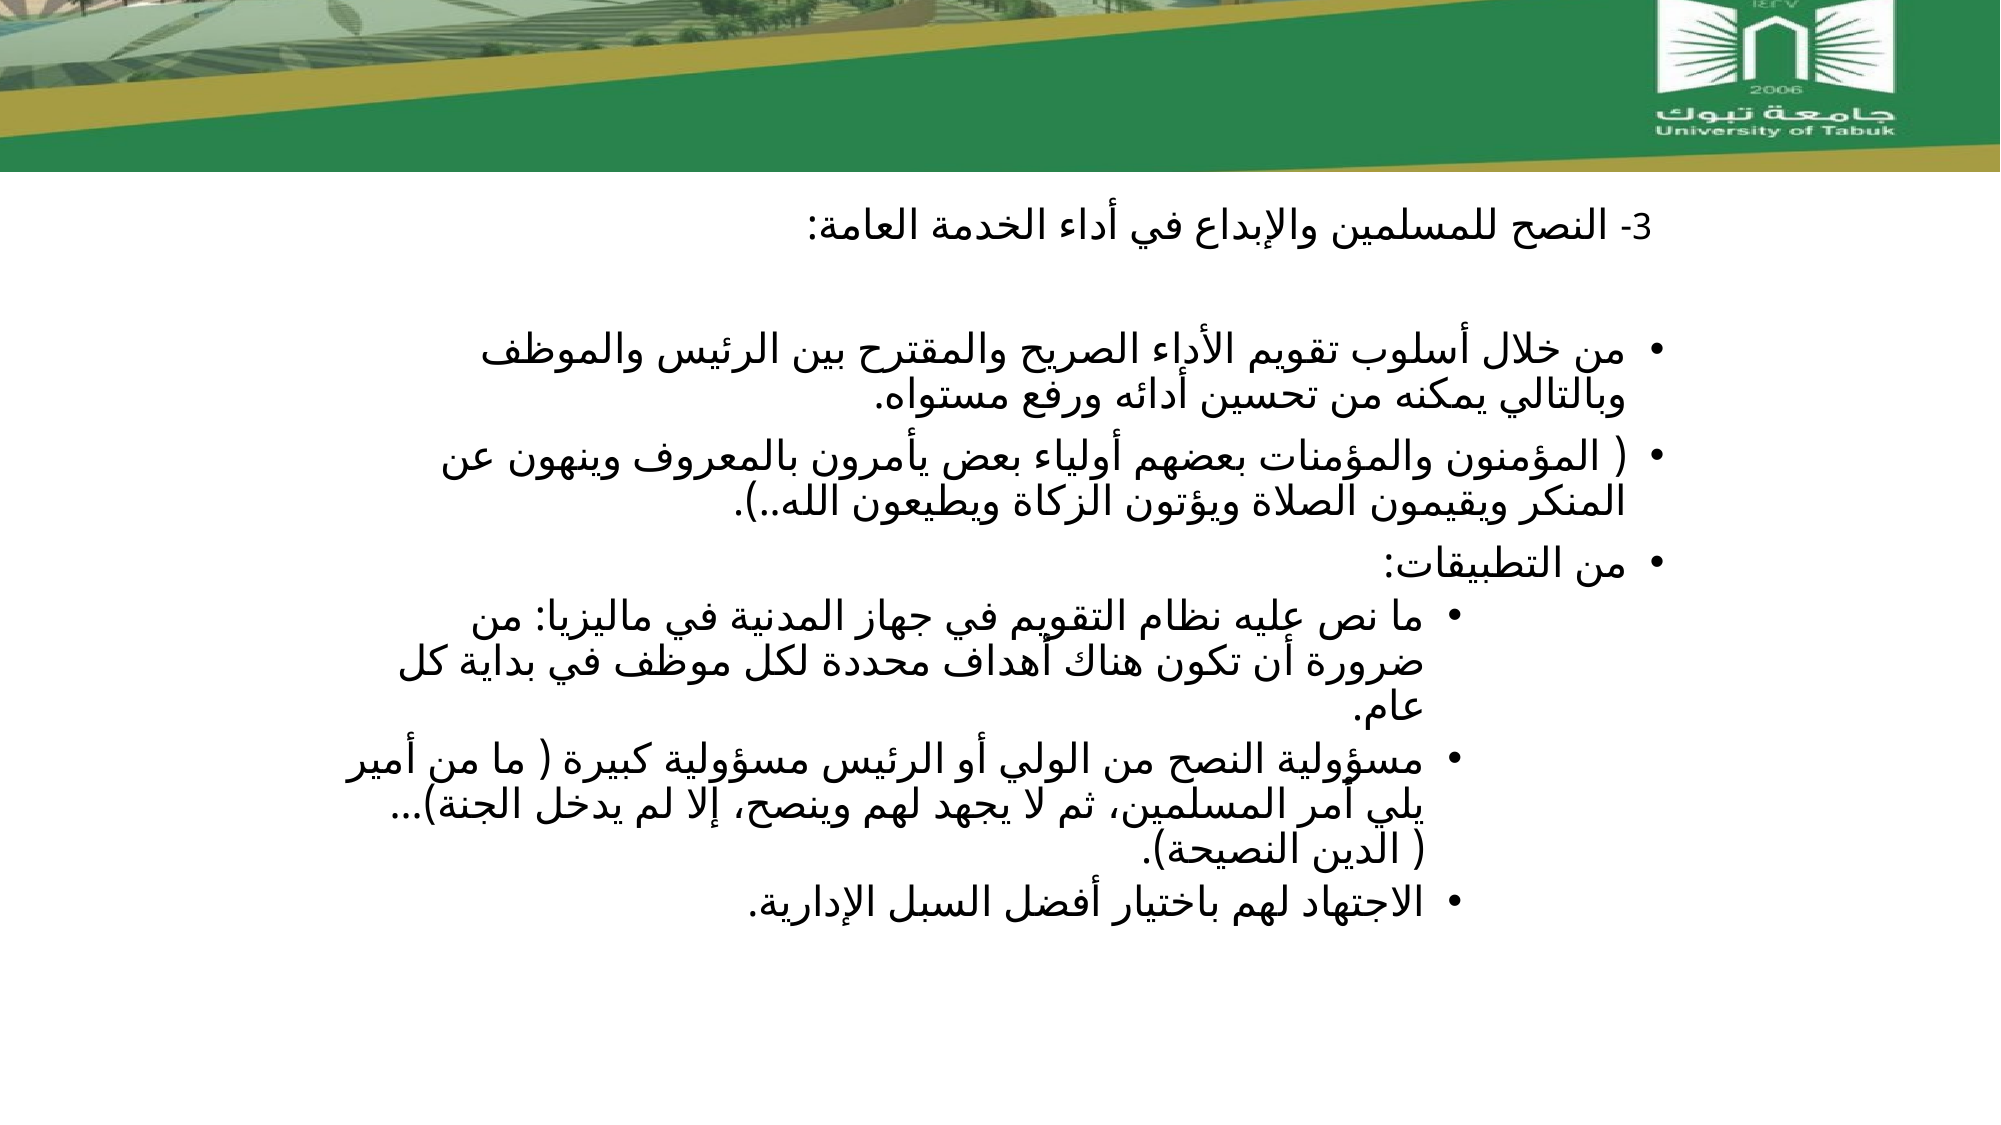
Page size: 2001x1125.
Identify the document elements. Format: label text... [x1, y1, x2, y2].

list 3- النصح للمسلمين والإبداع في أداء الخدمة العامة: من خلال أسلوب تقويم الأداء الصريح والمقترح بين الرئيس والموظف وبالتالي يمكنه من تحسين أدائه ورفع مستواه. ( المؤمنون والمؤمنات بعضهم أولياء بعض يأمرون بالمعروف وينهون عن المنكر ويقيمون الصلاة ويؤتون الزكاة ويطيعون الله..). من التطبيقات: ما نص عليه نظام التقويم في جهاز المدنية في ماليزيا: من ضرورة أن تكون هناك أهداف محددة لكل موظف في بداية كل عام. مسؤولية النصح من الولي أو الرئيس مسؤولية كبيرة ( ما من أمير يلي أمر المسلمين، ثم لا يجهد لهم وينصح، إلا لم يدخل الجنة)... ( الدين النصيحة). الاجتهاد لهم باختيار أفضل السبل الإدارية. [326, 196, 1677, 940]
picture [0, 0, 2000, 172]
